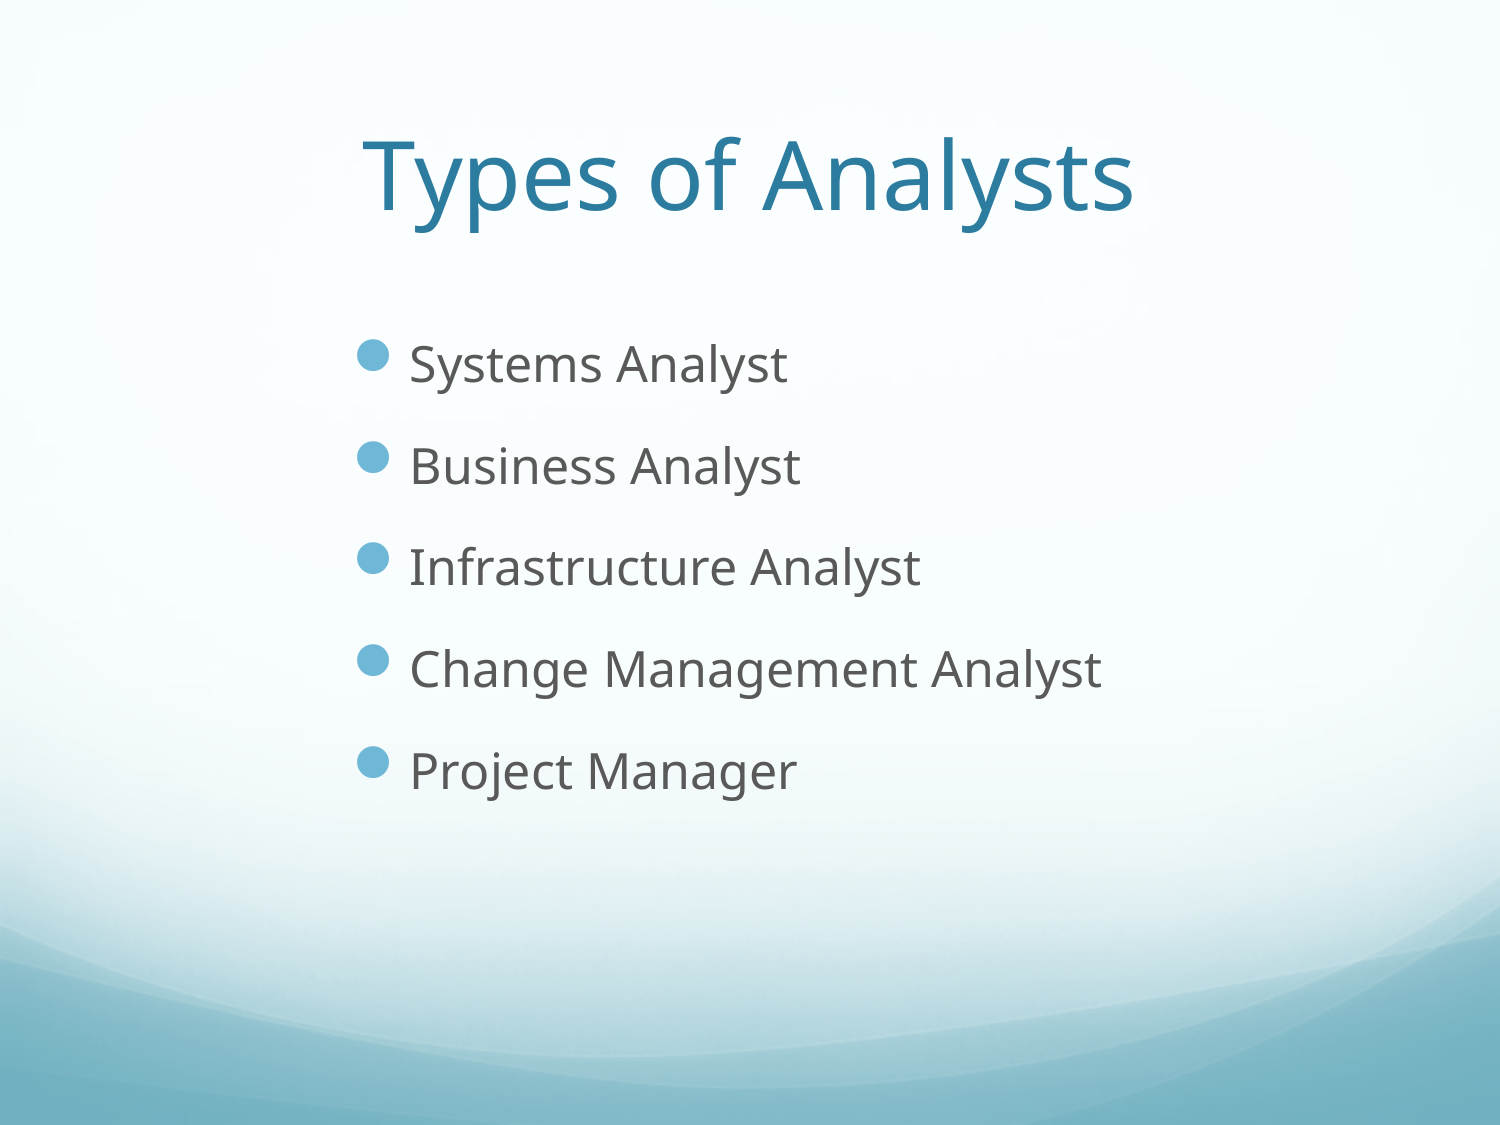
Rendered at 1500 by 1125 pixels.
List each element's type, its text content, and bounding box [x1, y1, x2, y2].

list Systems Analyst Business Analyst Infrastructure Analyst Change Management Analyst Project Manager [337, 324, 1388, 1000]
title Types of Analysts [90, 17, 1410, 237]
